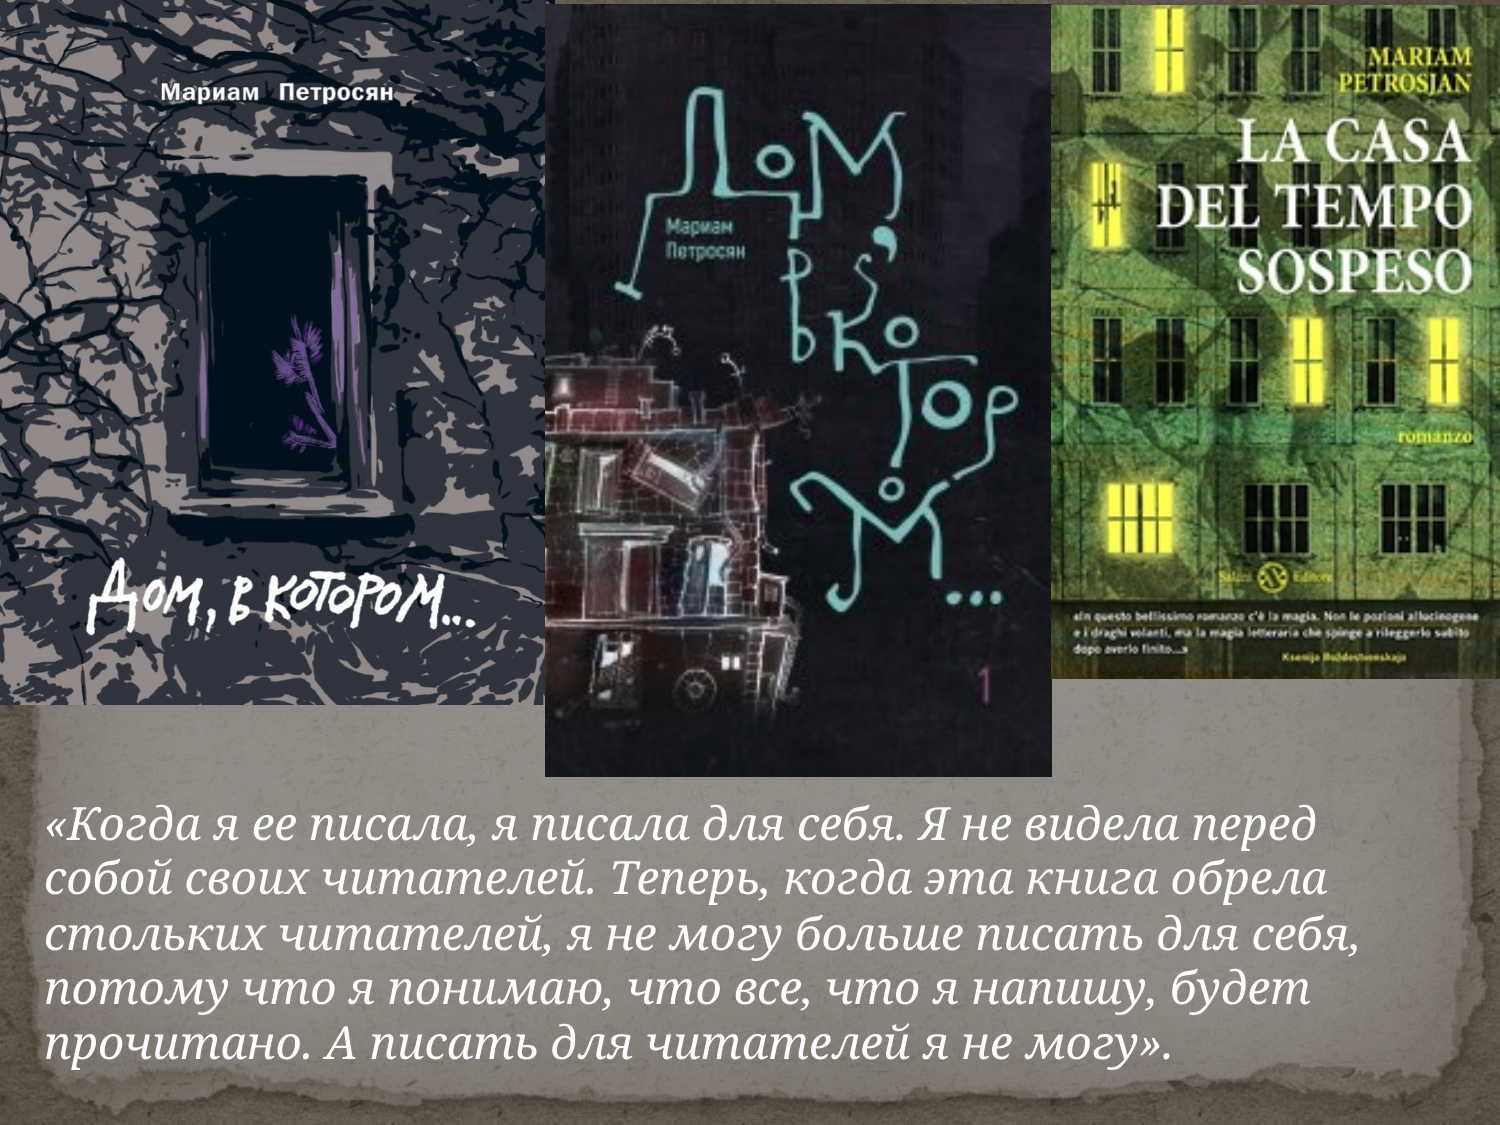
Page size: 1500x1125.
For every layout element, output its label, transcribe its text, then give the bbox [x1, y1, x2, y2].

picture [545, 4, 1500, 777]
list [1, 2, 537, 704]
list «Когда я ее писала, я писала для себя. Я не видела перед собой своих читателей. Теперь, когда эта книга обрела стольких читателей, я не могу больше писать для себя, потому что я понимаю, что все, что я напишу, будет прочитано. А писать для читателей я не могу». [29, 786, 1444, 1094]
